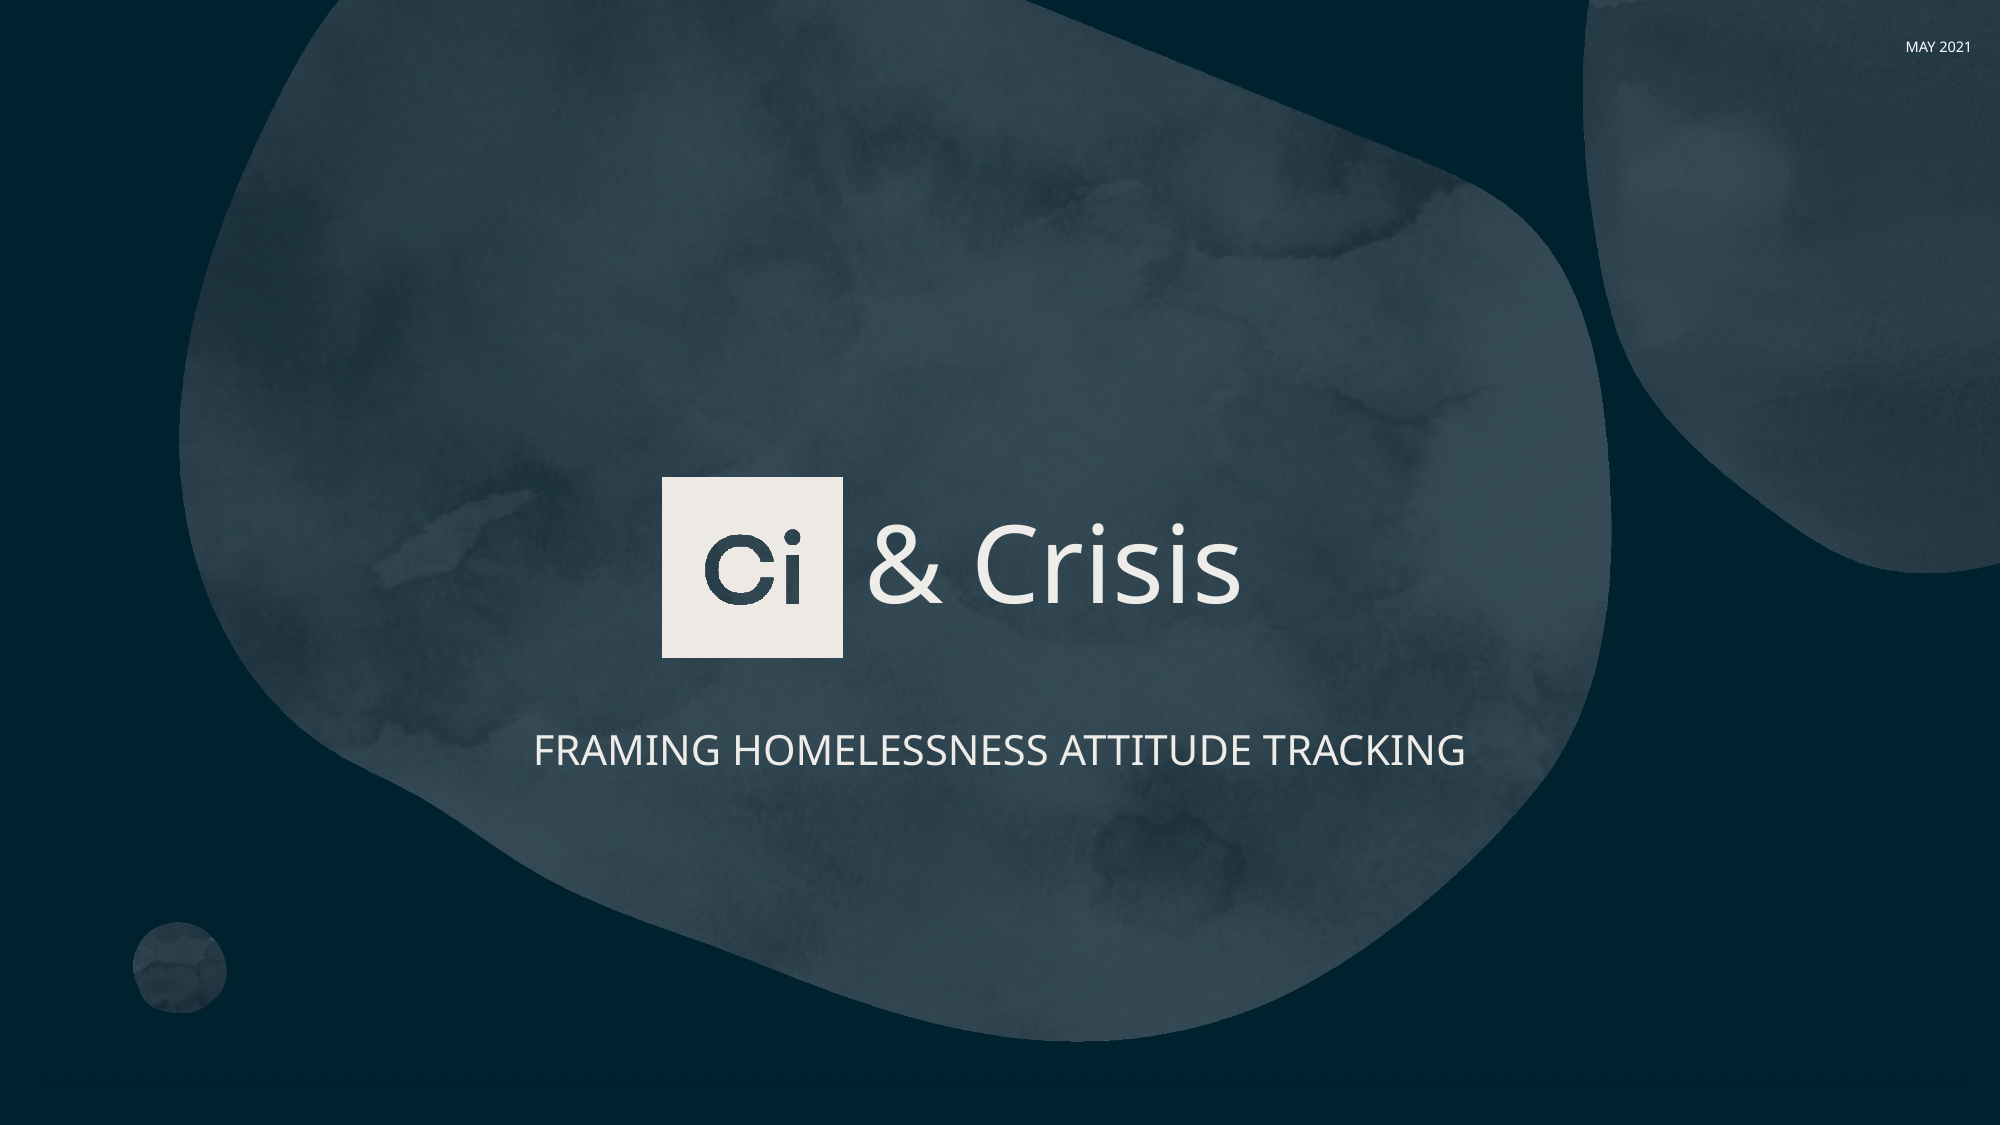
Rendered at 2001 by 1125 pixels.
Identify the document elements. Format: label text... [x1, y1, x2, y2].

picture [0, 0, 2000, 1125]
text_box FRAMING HOMELESSNESS ATTITUDE TRACKING [439, 716, 1561, 782]
subtitle MAY 2021 [1801, 39, 1977, 56]
text_box & Crisis [843, 509, 1245, 627]
